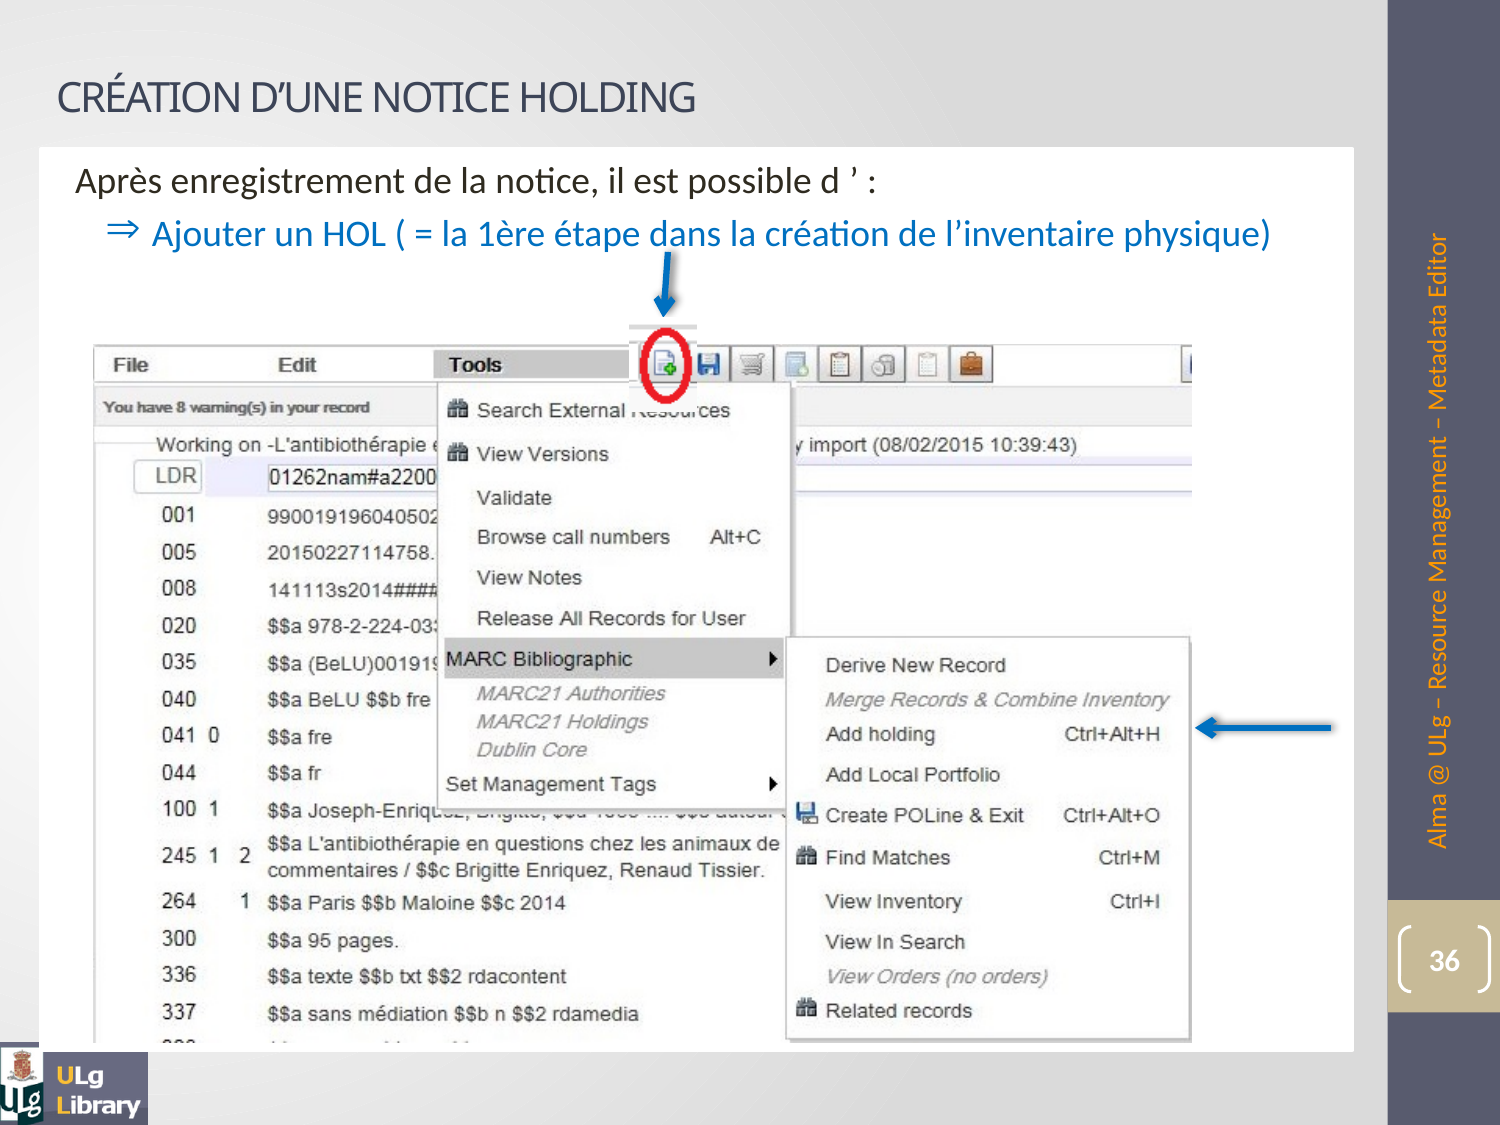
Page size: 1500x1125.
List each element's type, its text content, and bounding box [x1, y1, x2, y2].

slide_number 36 [1397, 925, 1492, 994]
title CRÉATION D’une notice HOLDING [41, 30, 1353, 147]
picture [0, 1042, 148, 1125]
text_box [662, 251, 669, 310]
list Après enregistrement de la notice, il est possible d ’ : Ajouter un HOL ( = la 1ère étape dans la création de l’inventaire physique) [39, 147, 1354, 1052]
footer Alma @ ULg – Resource Management – Metadata Editor [1411, 31, 1472, 865]
picture [92, 317, 1193, 1044]
